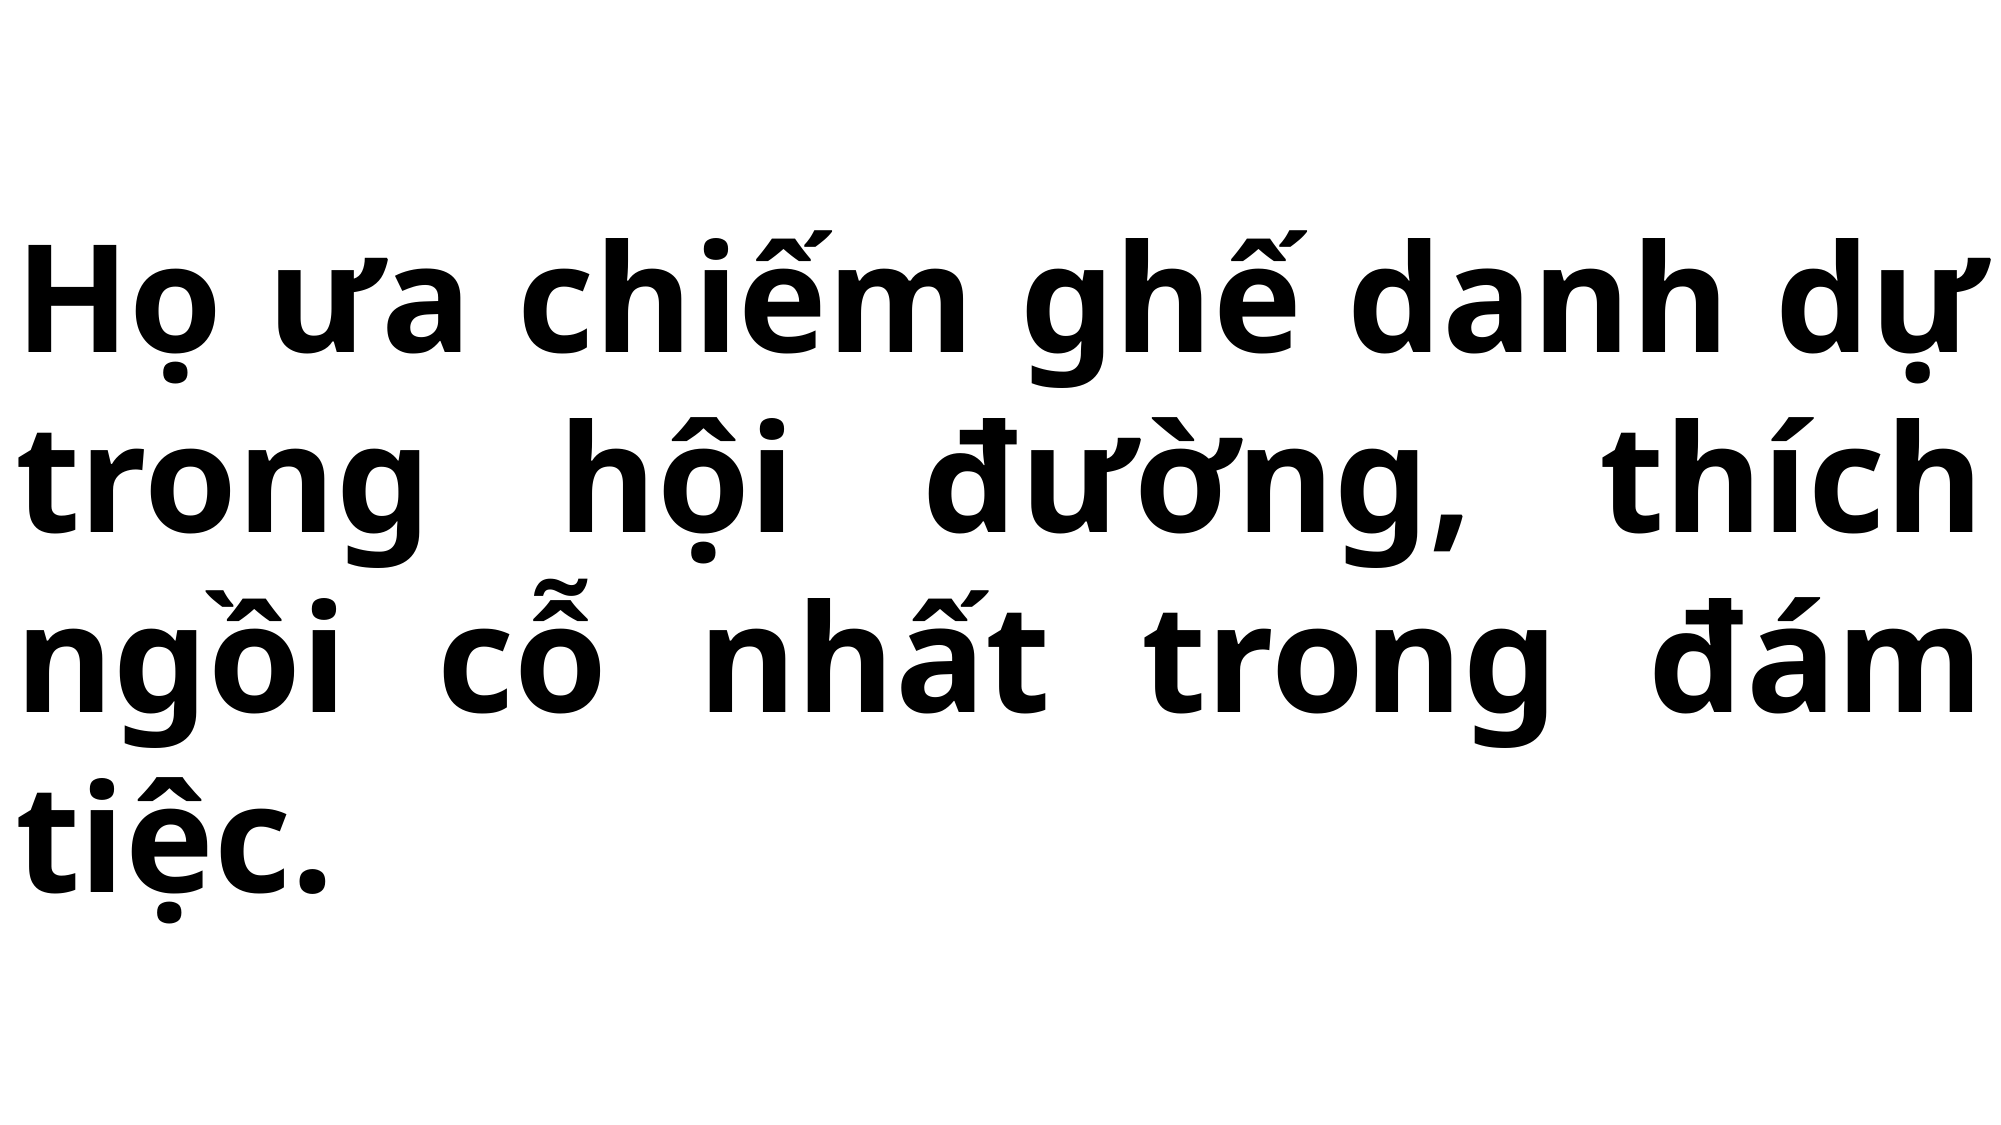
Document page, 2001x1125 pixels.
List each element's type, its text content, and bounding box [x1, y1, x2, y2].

title Họ ưa chiếm ghế danh dự trong hội đường, thích ngồi cỗ nhất trong đám tiệc. [0, 0, 2000, 1125]
